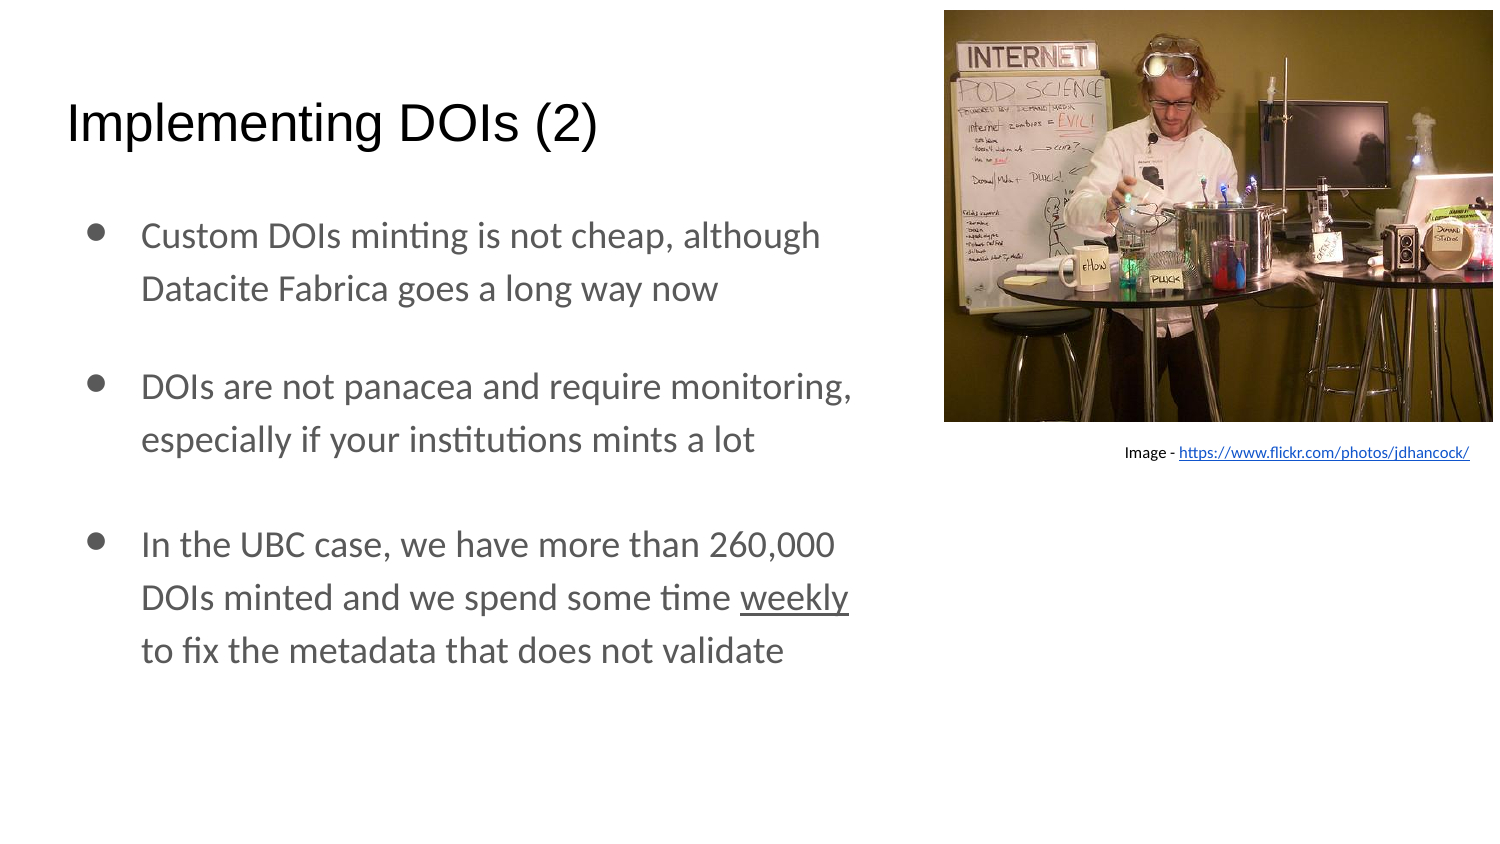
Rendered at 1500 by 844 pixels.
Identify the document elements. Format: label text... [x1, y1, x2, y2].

picture [943, 10, 1493, 423]
list Custom DOIs minting is not cheap, although Datacite Fabrica goes a long way now DOIs are not panacea and require monitoring, especially if your institutions mints a lot In the UBC case, we have more than 260,000 DOIs minted and we spend some time weekly to fix the metadata that does not validate [51, 189, 901, 821]
text_box Image - https://www.flickr.com/photos/jdhancock/ [1034, 375, 1500, 513]
title Implementing DOIs (2) [51, 72, 938, 167]
